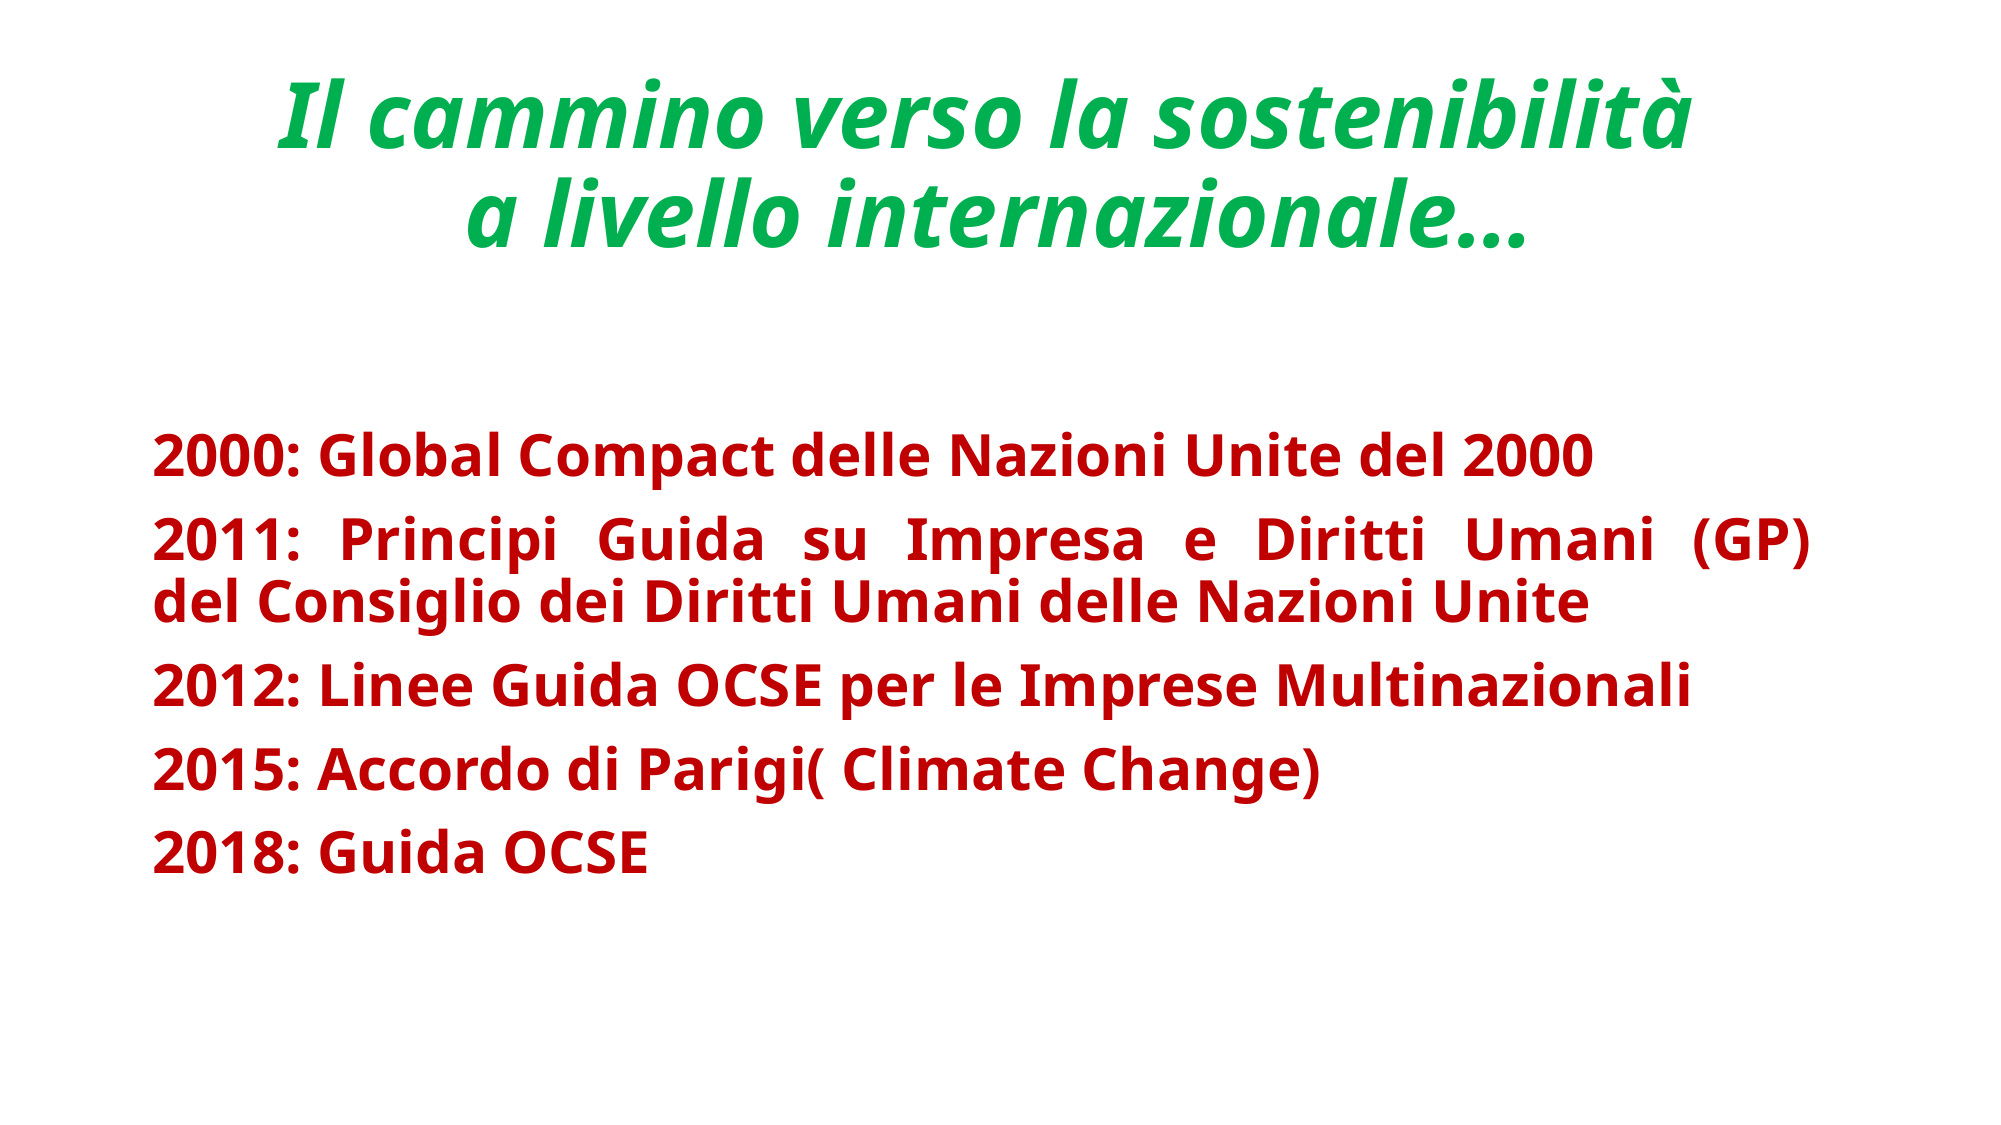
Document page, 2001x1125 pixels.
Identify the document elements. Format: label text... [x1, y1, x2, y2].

list 2000: Global Compact delle Nazioni Unite del 2000 2011: Principi Guida su Impresa e Diritti Umani (GP) del Consiglio dei Diritti Umani delle Nazioni Unite 2012: Linee Guida OCSE per le Imprese Multinazionali 2015: Accordo di Parigi( Climate Change) 2018: Guida OCSE [137, 299, 1863, 1014]
title Il cammino verso la sostenibilità a livello internazionale… [137, 59, 1863, 278]
